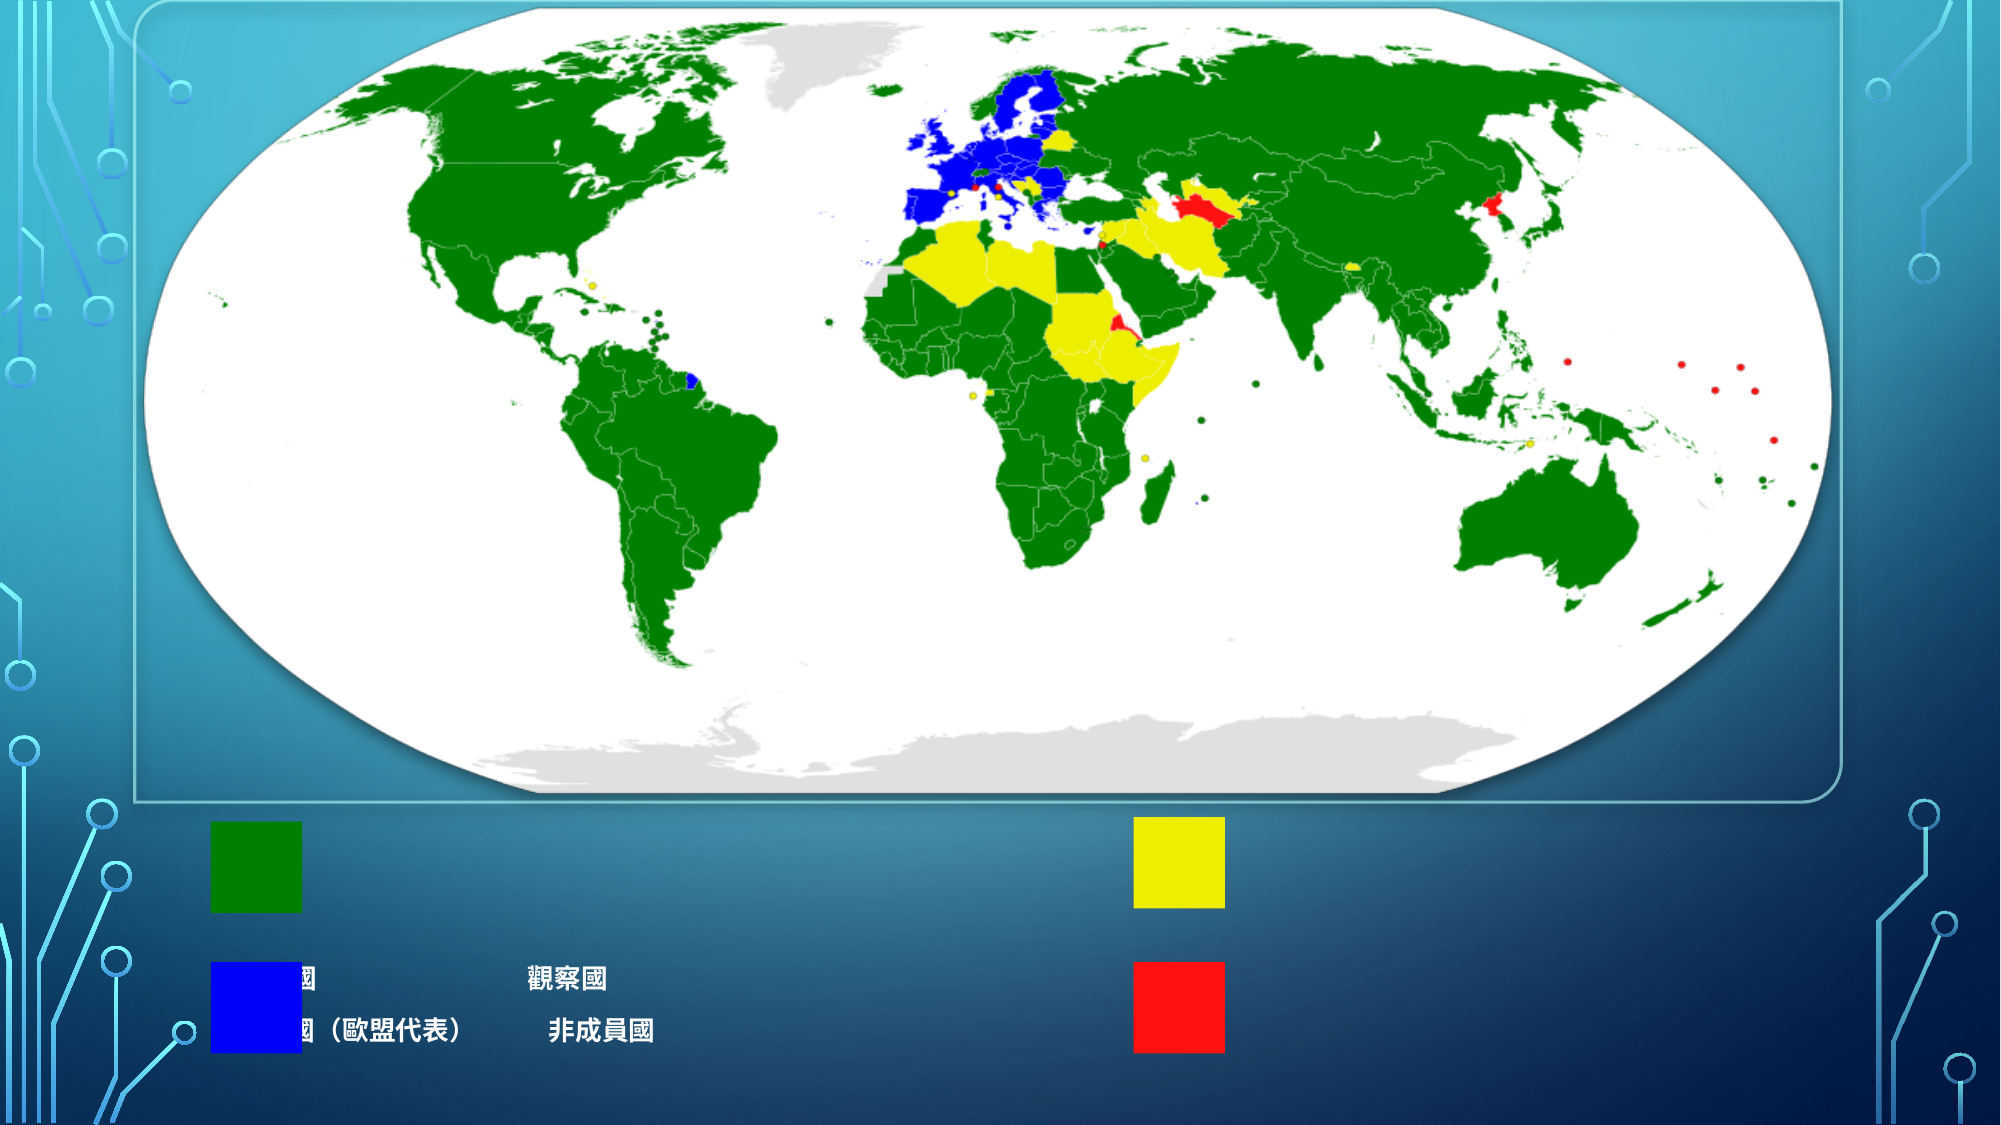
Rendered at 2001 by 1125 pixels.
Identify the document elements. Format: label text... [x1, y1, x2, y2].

text_box [1133, 817, 1225, 909]
picture [134, 0, 1842, 803]
text_box [210, 821, 303, 913]
text_box [1133, 962, 1225, 1054]
text_box [210, 962, 303, 1054]
title 成員國 觀察國 成員國（歐盟代表） 非成員國 [187, 820, 1814, 1054]
